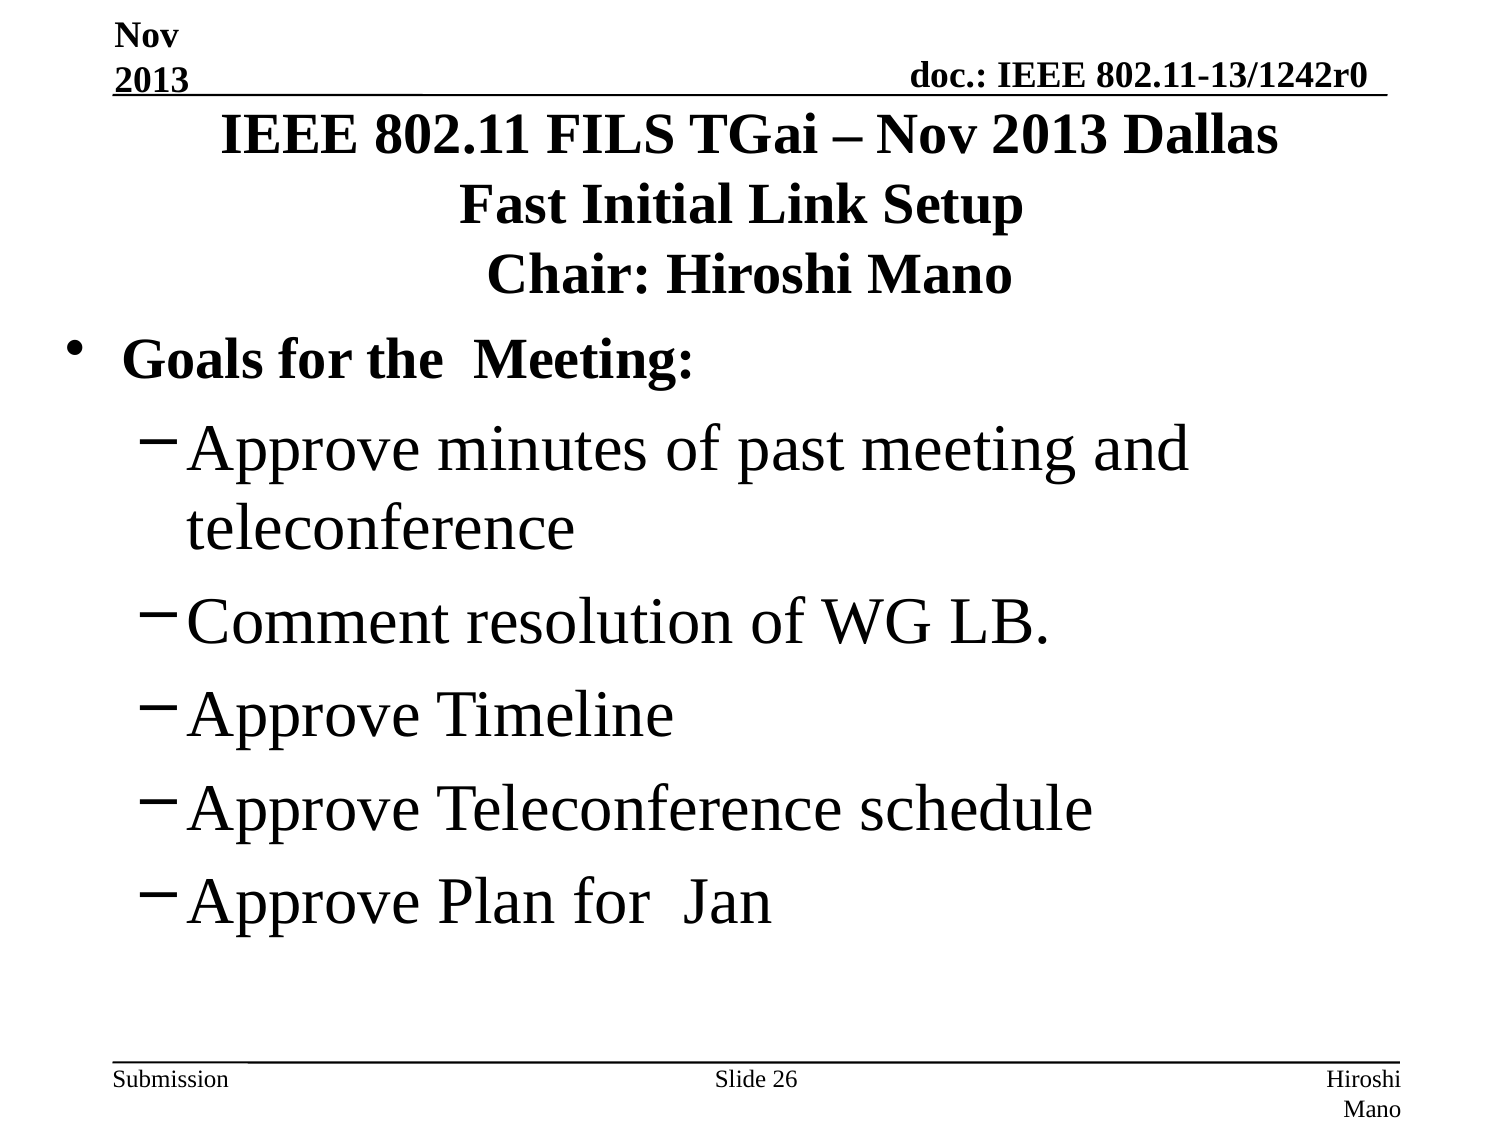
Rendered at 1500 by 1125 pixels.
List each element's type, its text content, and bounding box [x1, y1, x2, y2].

title IEEE 802.11 FILS TGai – Nov 2013 Dallas Fast Initial Link Setup Chair: Hiroshi Mano [0, 112, 1500, 288]
list Goals for the Meeting: Approve minutes of past meeting and teleconference Comment resolution of WG LB. Approve Timeline Approve Teleconference schedule Approve Plan for Jan [50, 312, 1500, 1038]
footer Hiroshi Mano (ATRD, Root, Lab) [1325, 1062, 1402, 1093]
slide_number Slide 26 [712, 1062, 800, 1093]
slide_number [114, 54, 257, 100]
